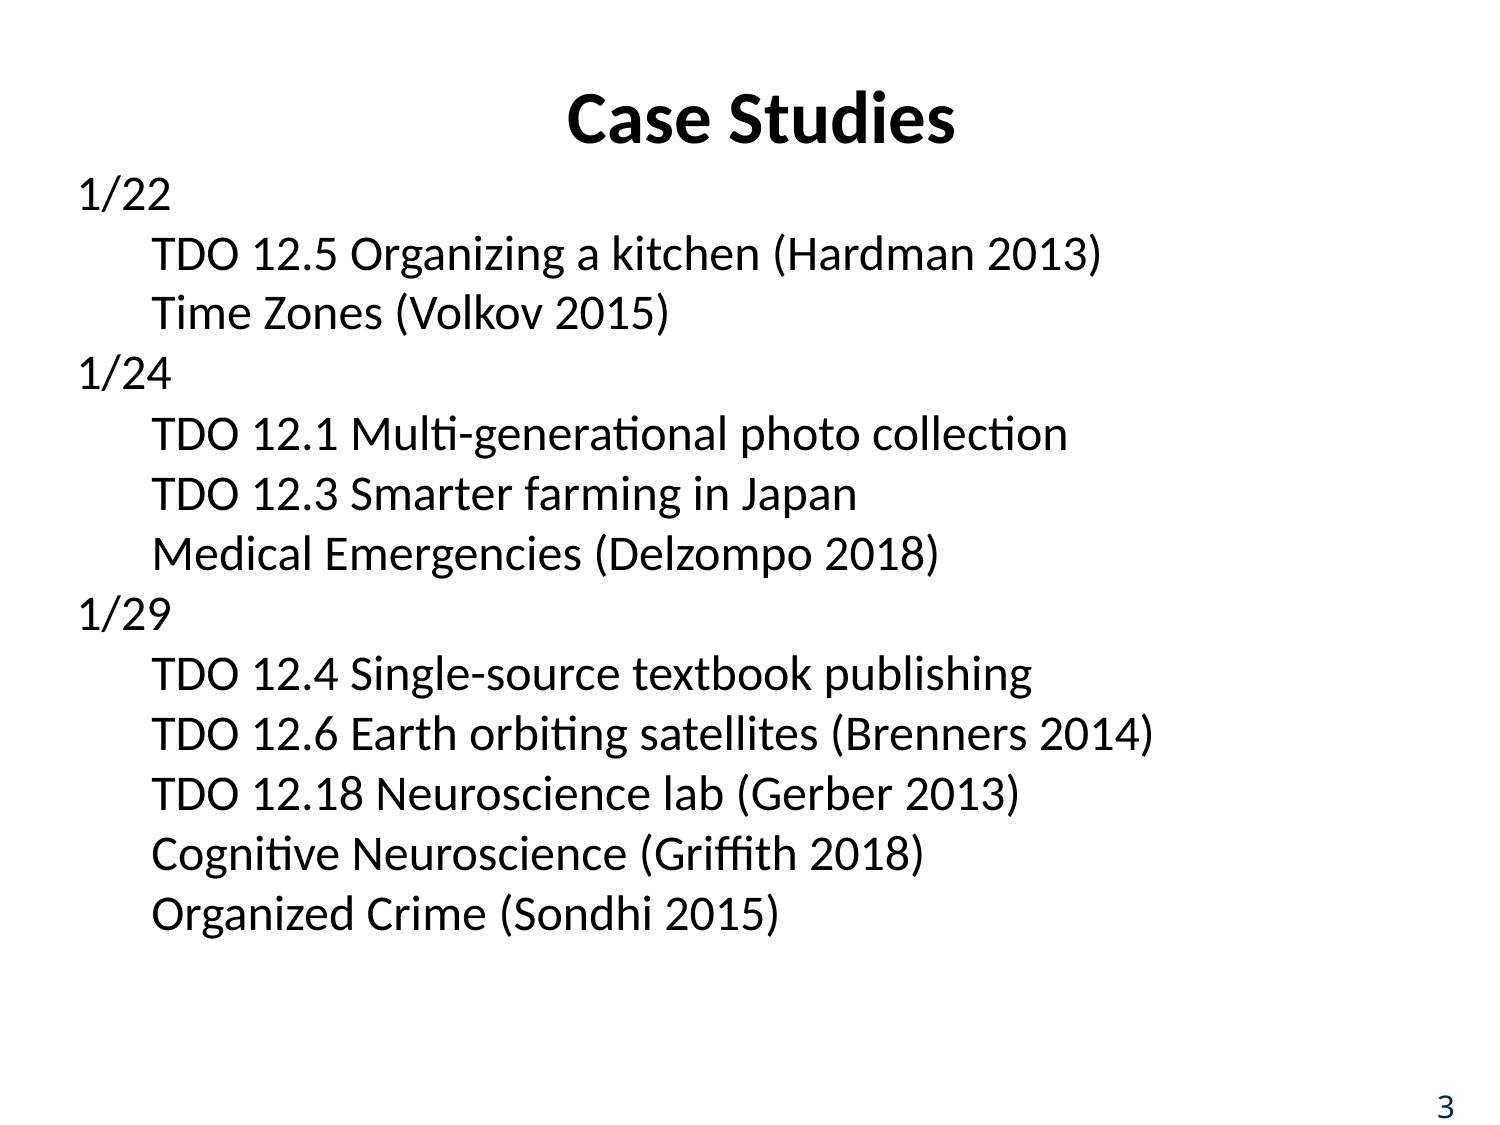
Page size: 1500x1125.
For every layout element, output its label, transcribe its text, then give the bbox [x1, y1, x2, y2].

title Case Studies [87, 62, 1438, 154]
text_box 1/22 TDO 12.5 Organizing a kitchen (Hardman 2013) Time Zones (Volkov 2015) 1/24 TDO 12.1 Multi-generational photo collection TDO 12.3 Smarter farming in Japan Medical Emergencies (Delzompo 2018) 1/29 TDO 12.4 Single-source textbook publishing TDO 12.6 Earth orbiting satellites (Brenners 2014) TDO 12.18 Neuroscience lab (Gerber 2013) Cognitive Neuroscience (Griffith 2018) Organized Crime (Sondhi 2015) [65, 154, 1454, 1006]
text_box 3 [1438, 1081, 1454, 1119]
